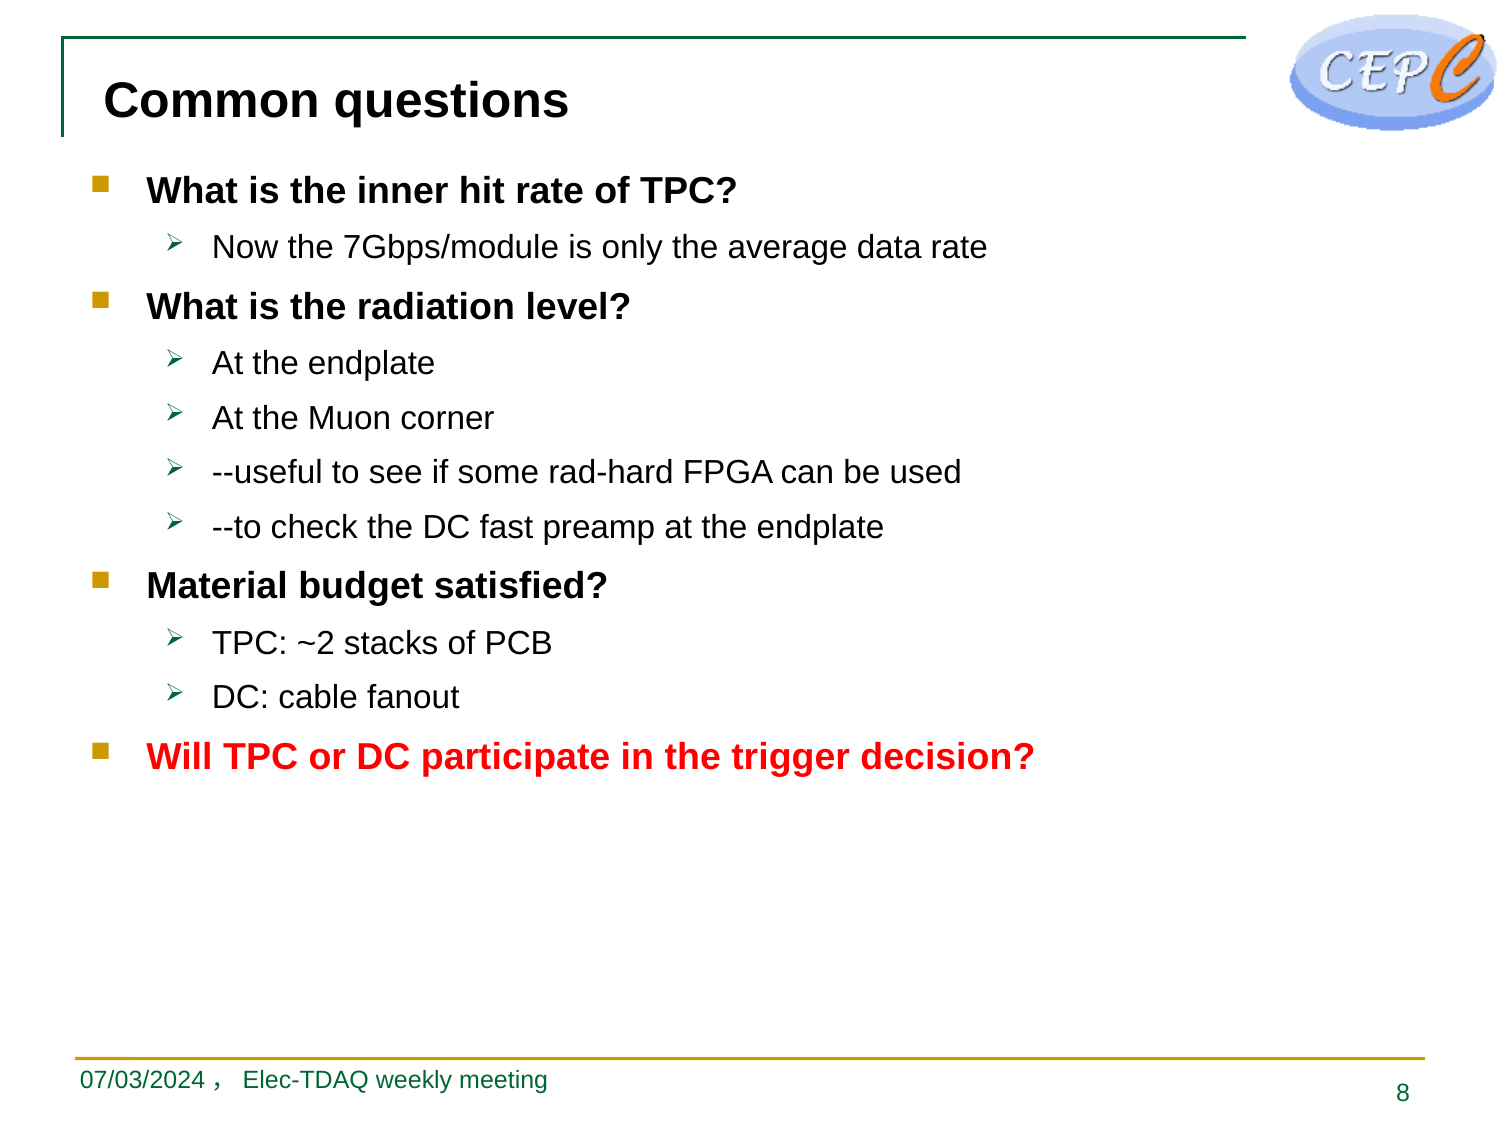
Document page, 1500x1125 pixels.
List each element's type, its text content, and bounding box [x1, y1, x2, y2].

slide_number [64, 1058, 703, 1102]
title Common questions [88, 59, 1383, 138]
list What is the inner hit rate of TPC? Now the 7Gbps/module is only the average data rate What is the radiation level? At the endplate At the Muon corner --useful to see if some rad-hard FPGA can be used --to check the DC fast preamp at the endplate Material budget satisfied? TPC: ~2 stacks of PCB DC: cable fanout Will TPC or DC participate in the trigger decision? [74, 148, 1426, 1048]
slide_number 8 [1269, 1066, 1426, 1115]
